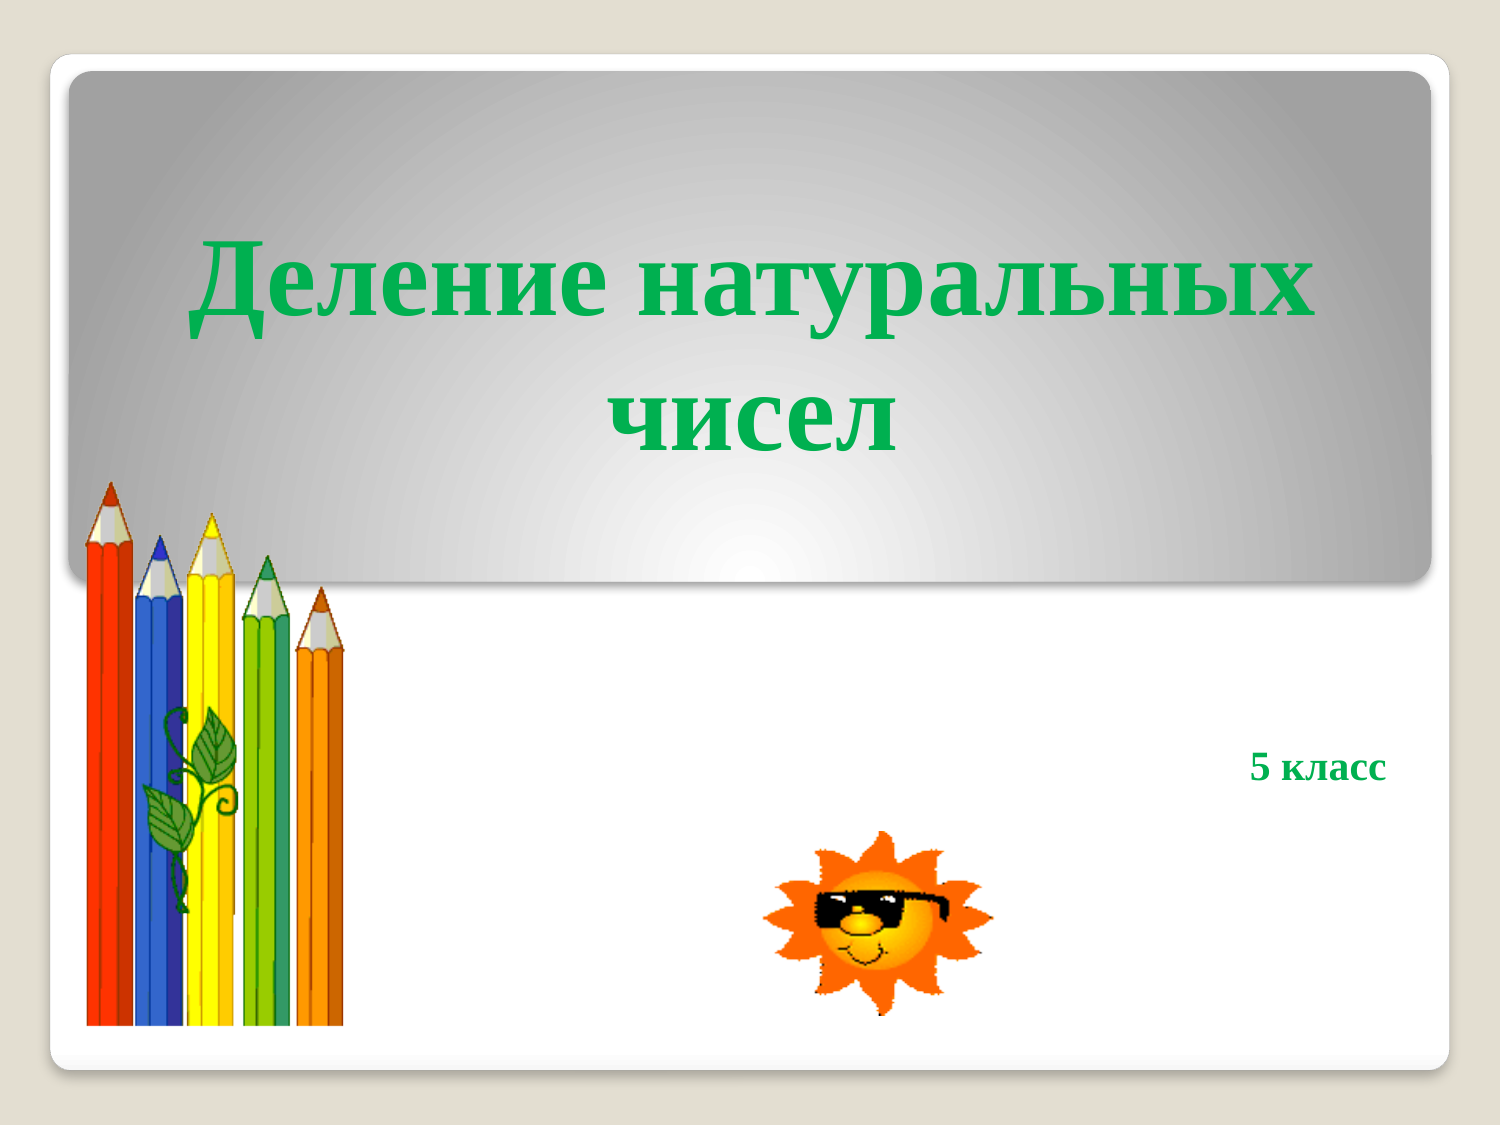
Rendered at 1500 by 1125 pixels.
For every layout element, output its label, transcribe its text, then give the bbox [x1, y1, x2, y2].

subtitle 5 класс [369, 738, 1402, 1026]
picture [81, 480, 364, 1028]
title Деление натуральных чисел [117, 0, 1388, 481]
picture [761, 831, 997, 1016]
